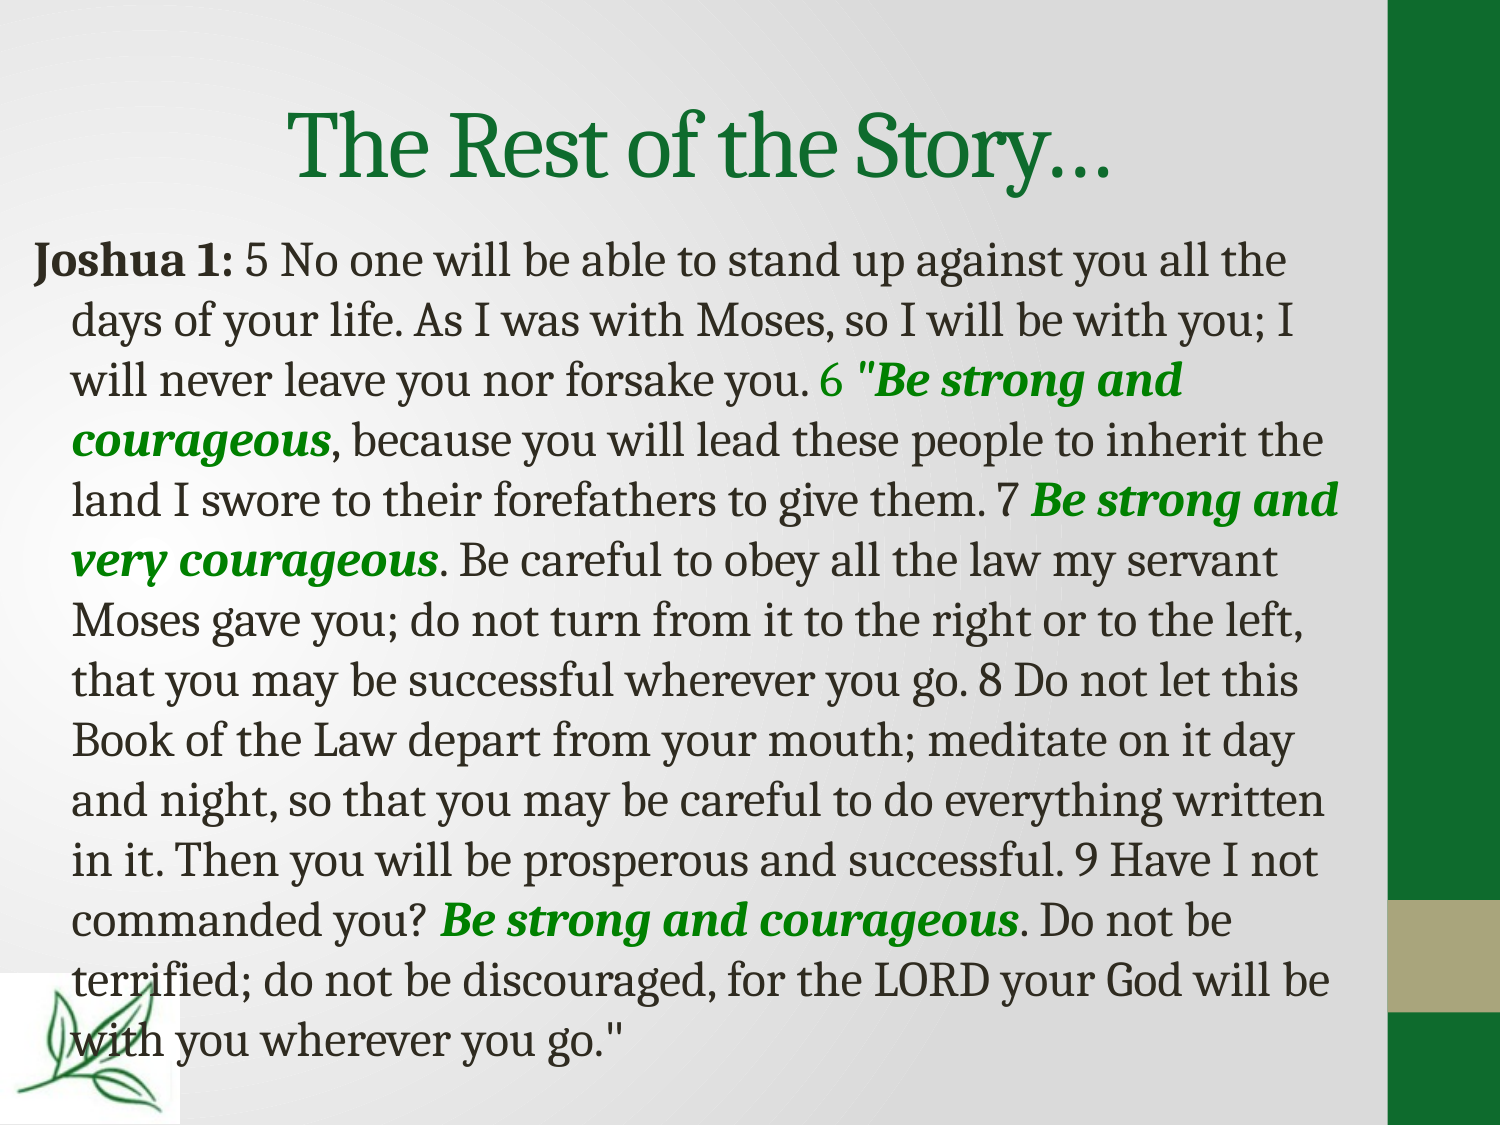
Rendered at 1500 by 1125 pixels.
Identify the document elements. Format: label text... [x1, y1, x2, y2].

list Joshua 1: 5 No one will be able to stand up against you all the days of your life. As I was with Moses, so I will be with you; I will never leave you nor forsake you. 6 "Be strong and courageous, because you will lead these people to inherit the land I swore to their forefathers to give them. 7 Be strong and very courageous. Be careful to obey all the law my servant Moses gave you; do not turn from it to the right or to the left, that you may be successful wherever you go. 8 Do not let this Book of the Law depart from your mouth; meditate on it day and night, so that you may be careful to do everything written in it. Then you will be prosperous and successful. 9 Have I not commanded you? Be strong and courageous. Do not be terrified; do not be discouraged, for the LORD your God will be with you wherever you go." [0, 219, 1387, 1125]
title The Rest of the Story… [75, 45, 1325, 219]
